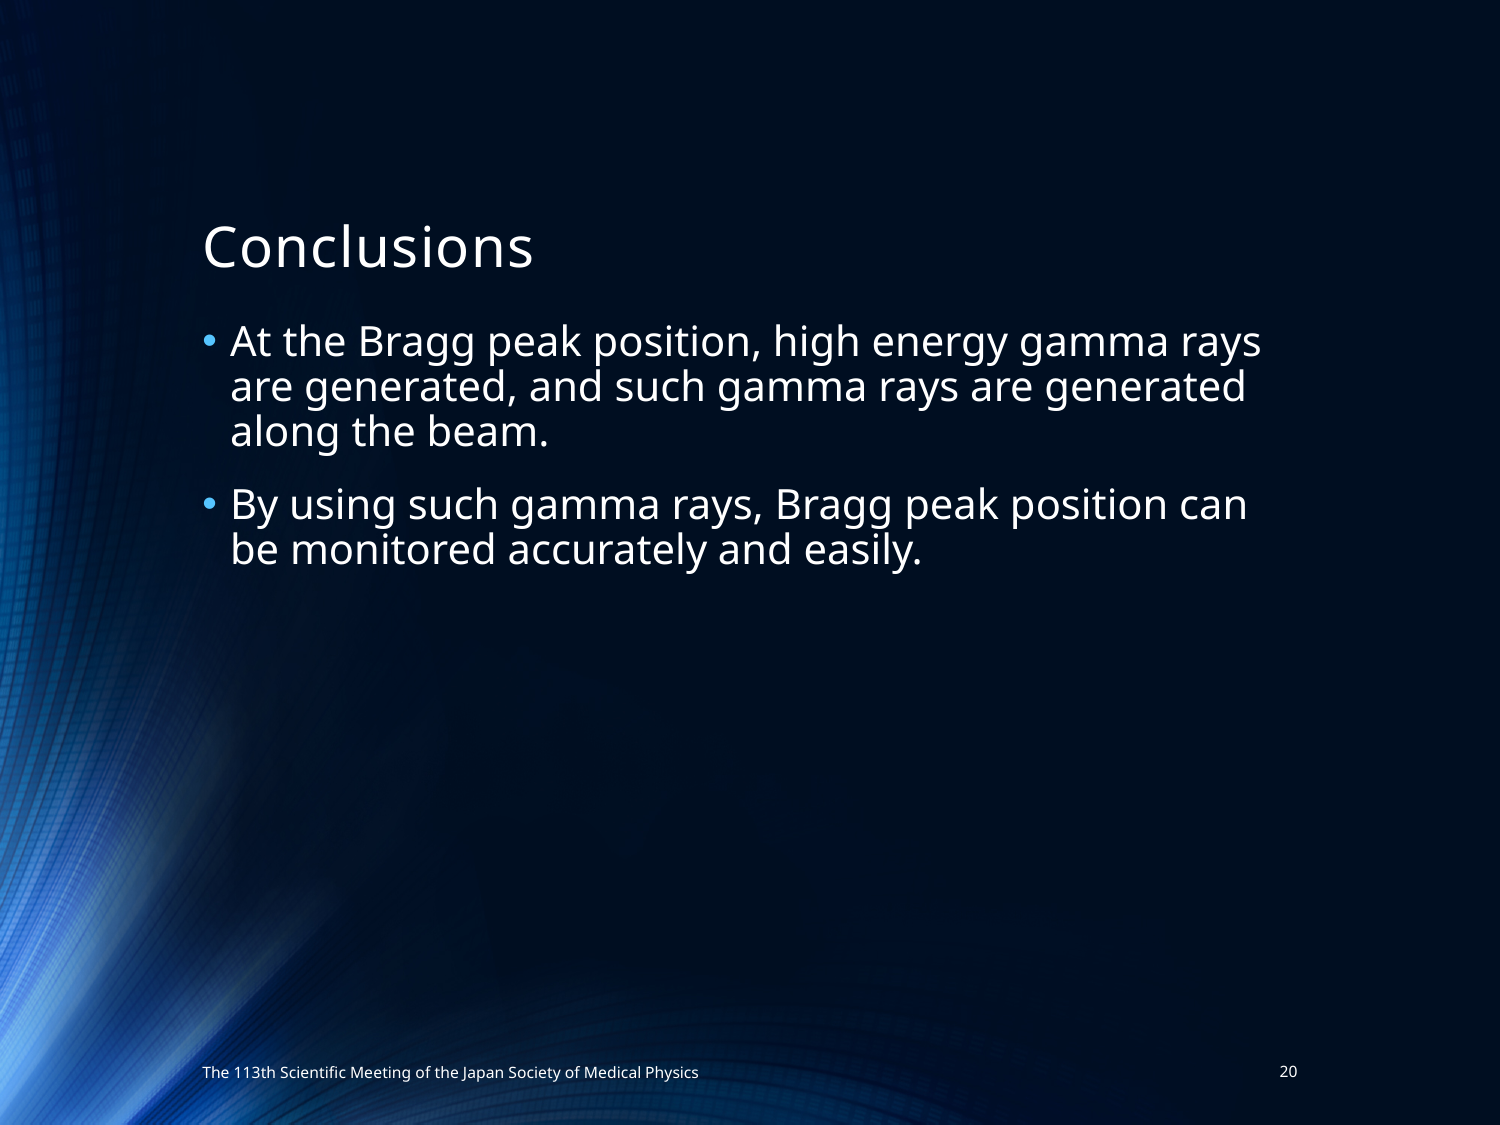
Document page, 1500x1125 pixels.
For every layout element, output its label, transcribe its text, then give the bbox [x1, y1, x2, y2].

title Conclusions [187, 62, 1313, 288]
footer The 113th Scientific Meeting of the Japan Society of Medical Physics [187, 1050, 994, 1096]
picture [0, 0, 1500, 1125]
slide_number 20 [1209, 1050, 1313, 1096]
list At the Bragg peak position, high energy gamma rays are generated, and such gamma rays are generated along the beam. By using such gamma rays, Bragg peak position can be monitored accurately and easily. [187, 312, 1312, 988]
